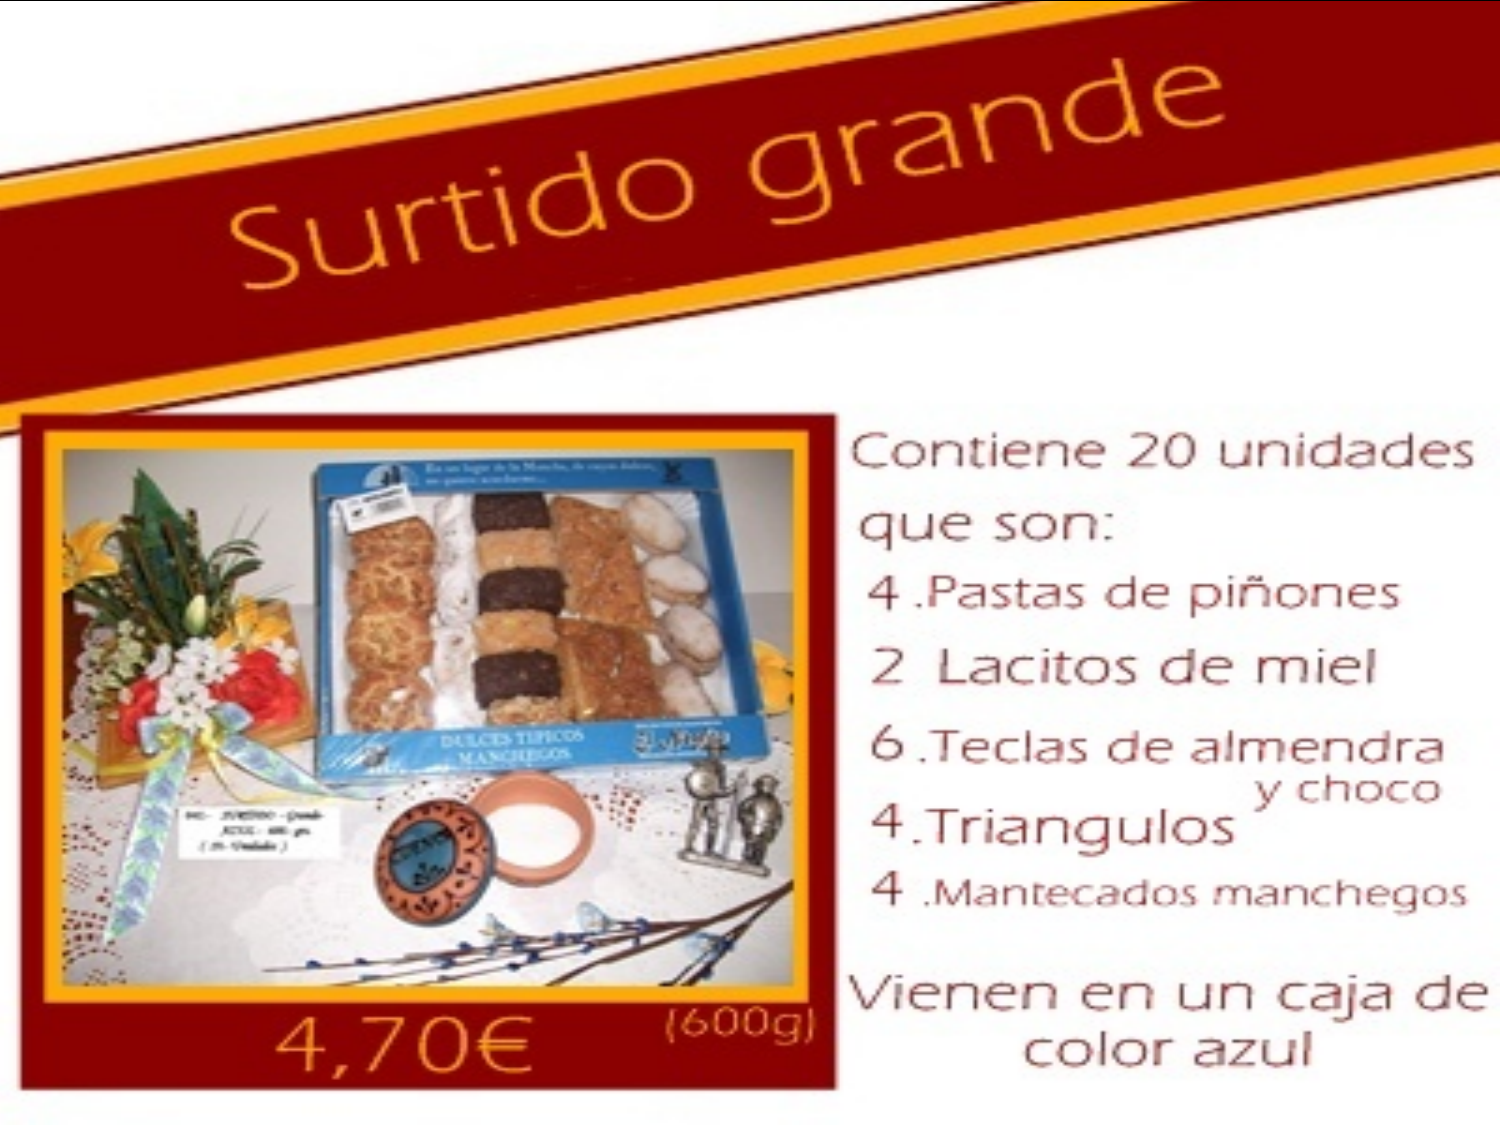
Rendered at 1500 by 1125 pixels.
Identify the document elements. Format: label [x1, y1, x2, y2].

list [0, 0, 1500, 1125]
